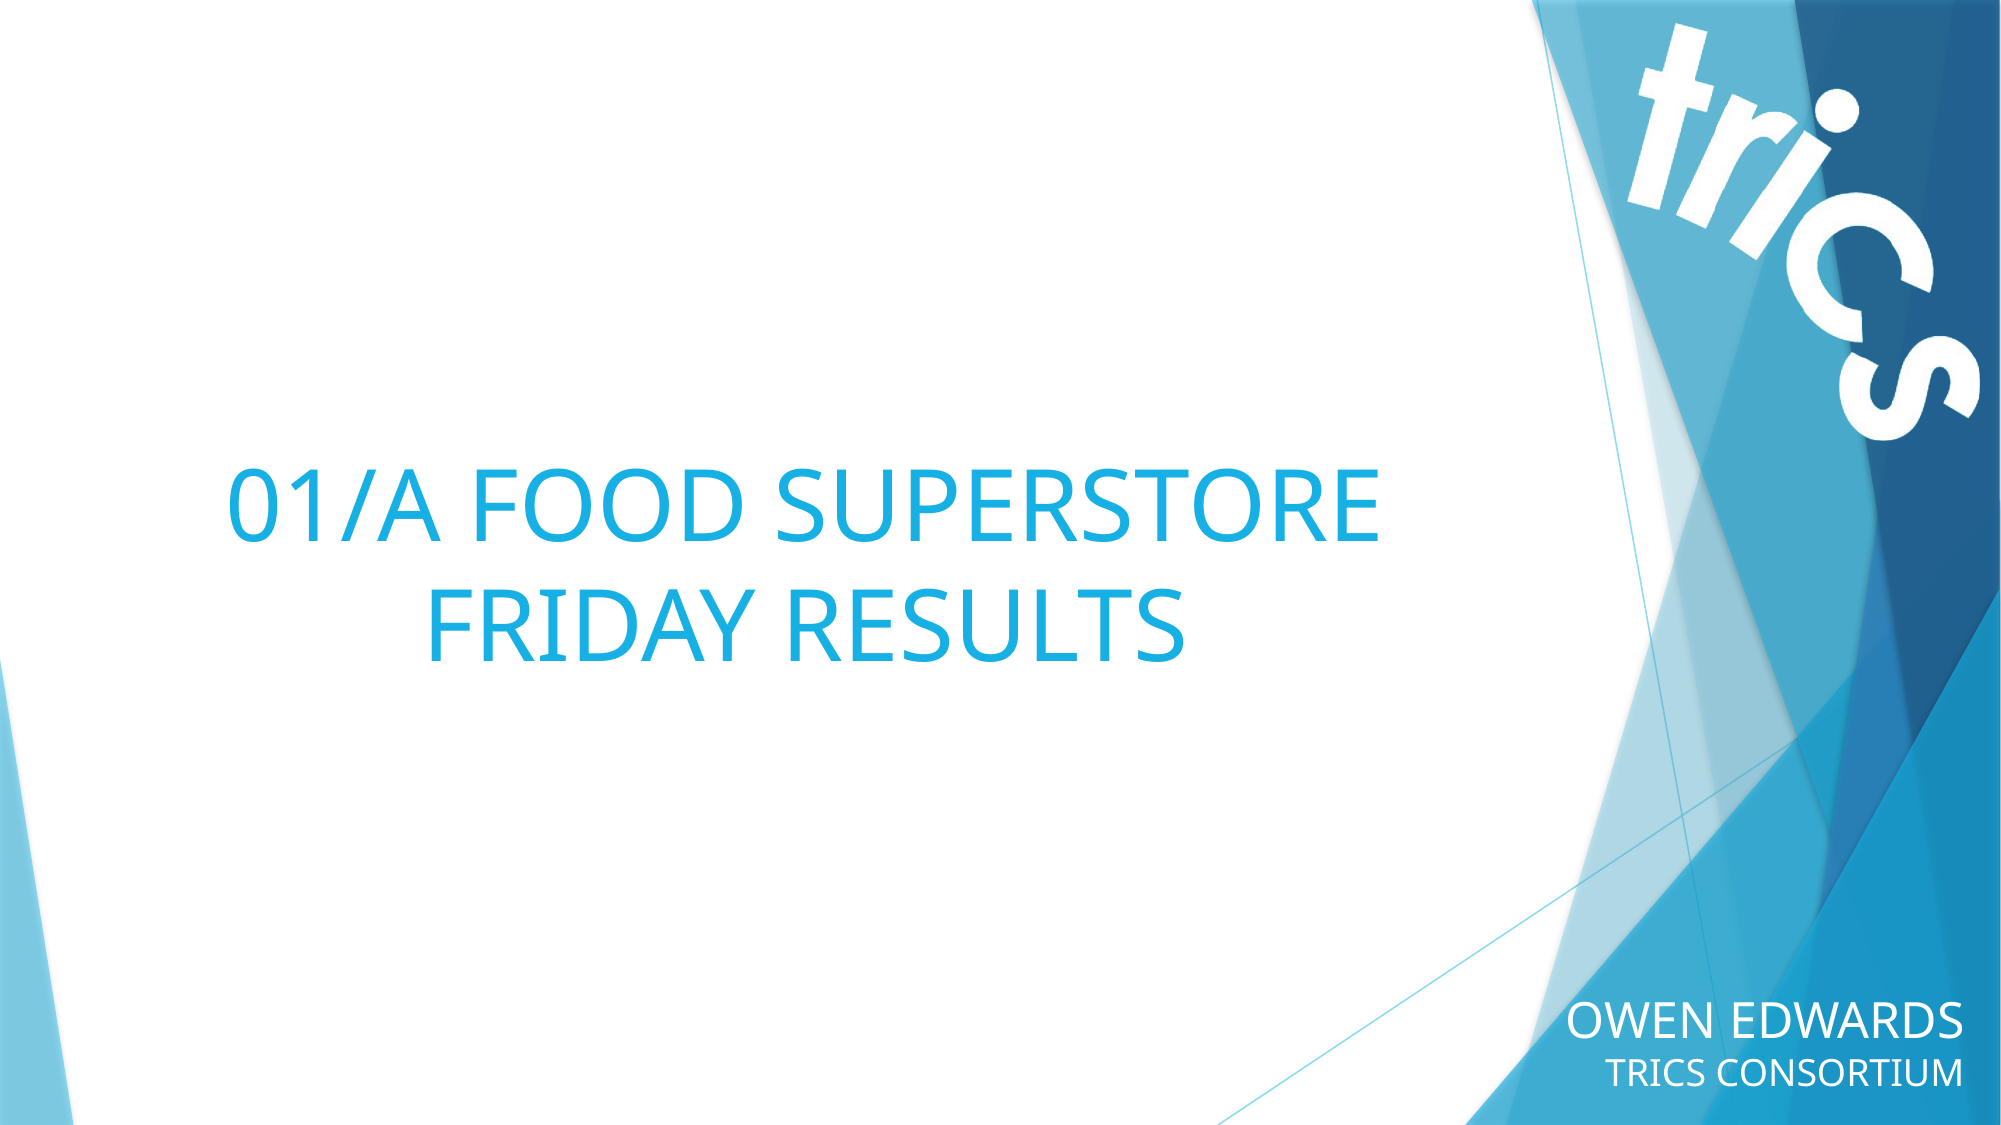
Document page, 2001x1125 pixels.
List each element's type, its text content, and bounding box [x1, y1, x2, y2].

picture [1627, 22, 1981, 441]
text_box 01/A FOOD SUPERSTORE FRIDAY RESULTS [145, 433, 1465, 689]
text_box OWEN EDWARDS TRICS CONSORTIUM [1465, 981, 1980, 1101]
